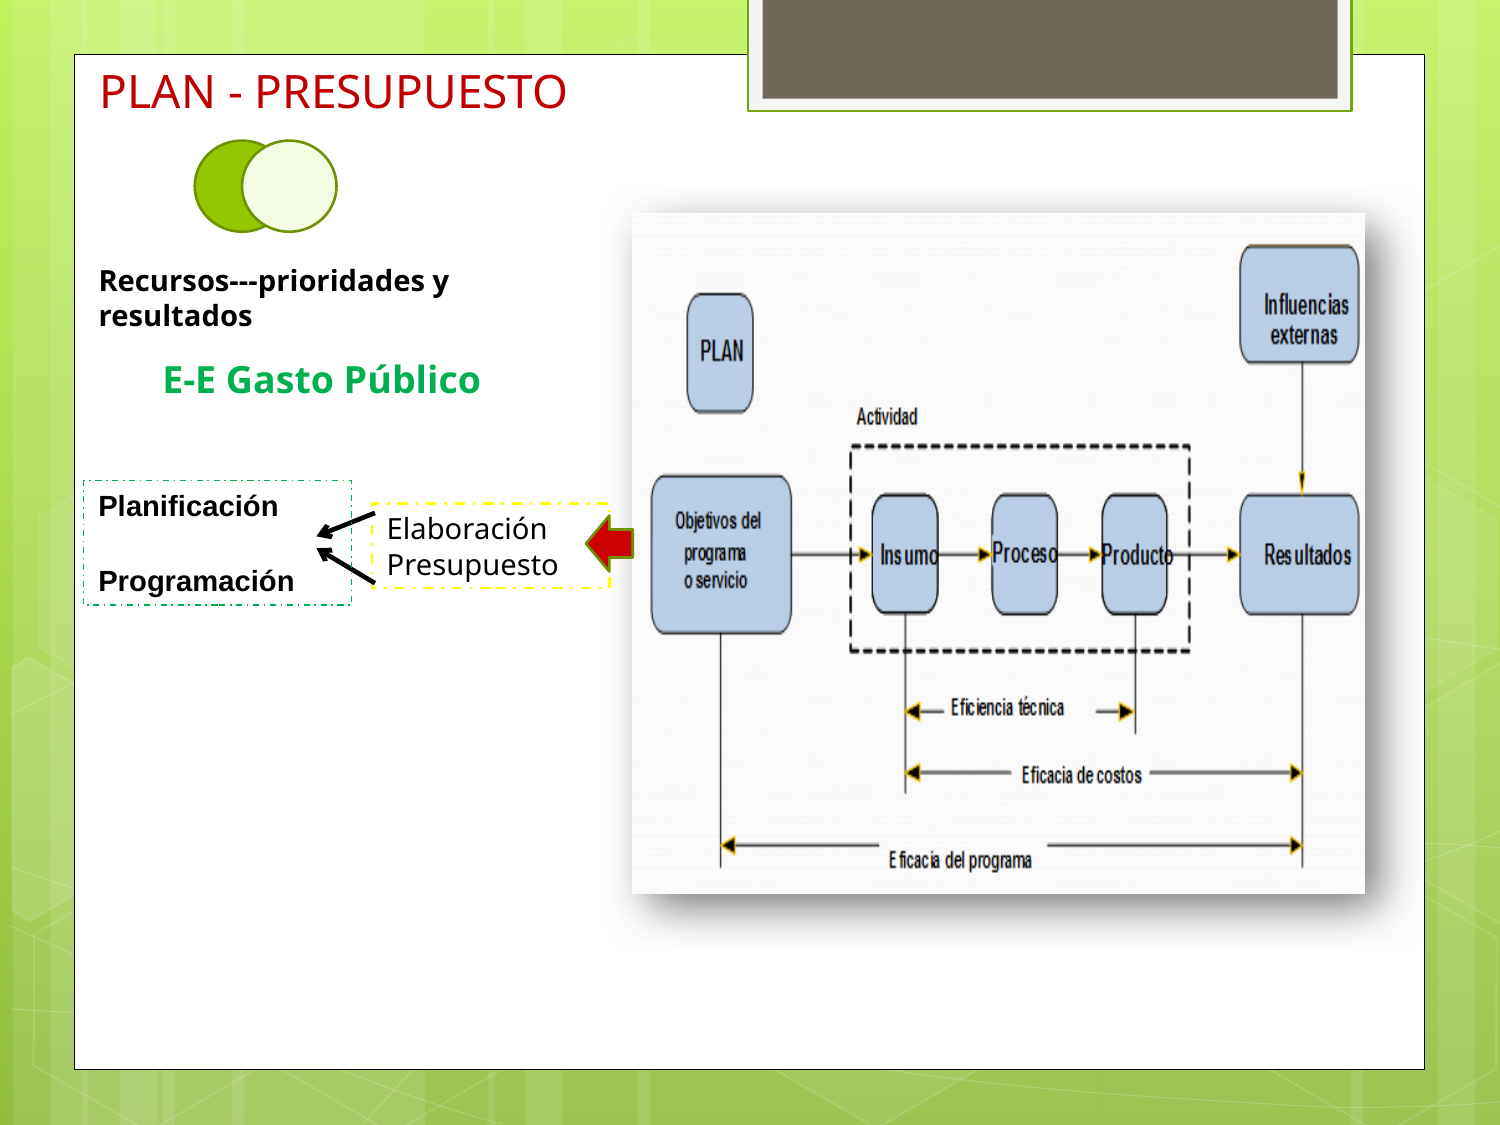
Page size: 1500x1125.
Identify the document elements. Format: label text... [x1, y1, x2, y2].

text_box [584, 514, 626, 573]
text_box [316, 547, 376, 584]
picture [632, 213, 1365, 894]
text_box Elaboración Presupuesto [371, 502, 611, 589]
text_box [316, 512, 376, 537]
title PLAN - PRESUPUESTO [85, 55, 1436, 126]
text_box E-E Gasto Público [147, 348, 626, 409]
text_box Planificación Programación [83, 480, 352, 605]
text_box [240, 139, 338, 234]
text_box [193, 139, 266, 234]
text_box Recursos---prioridades y resultados [83, 255, 514, 340]
